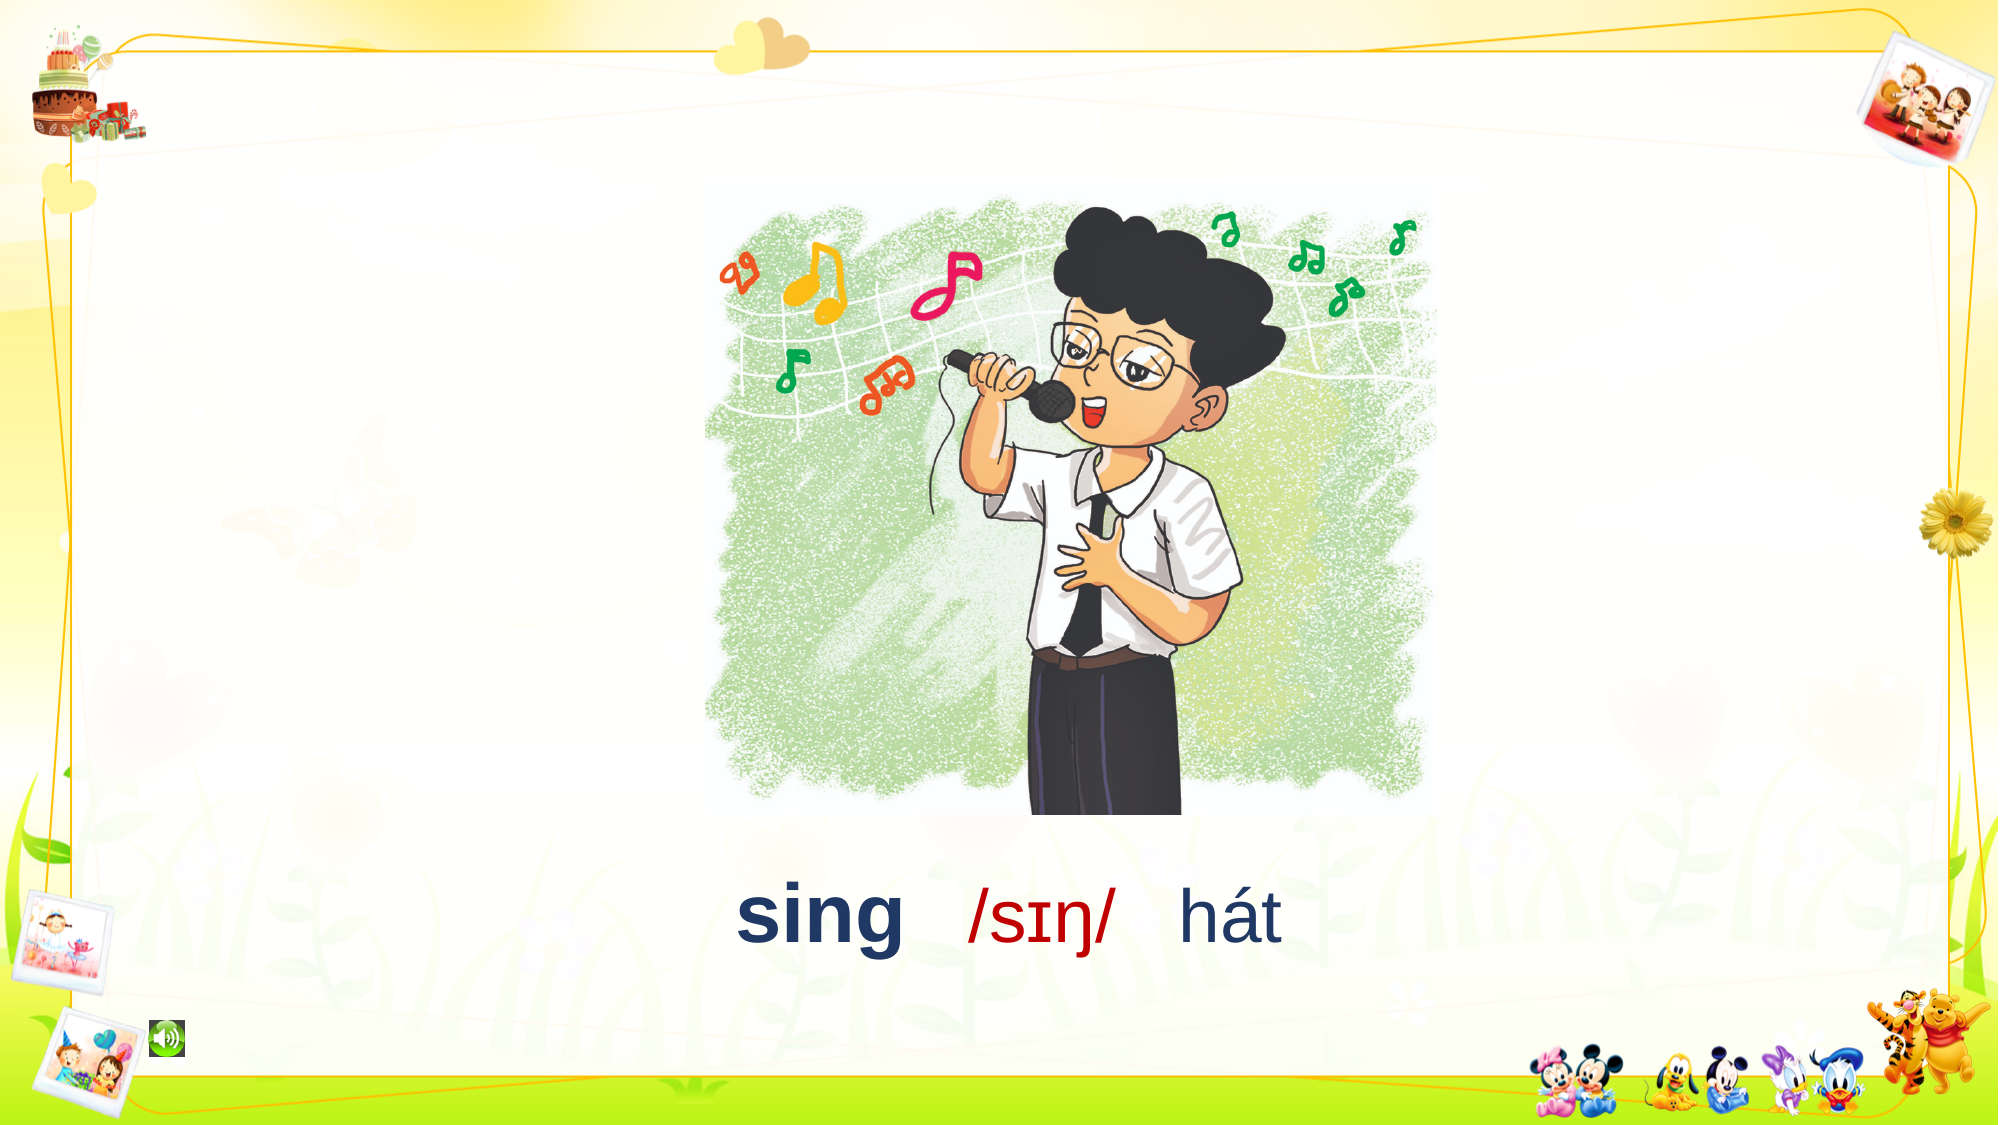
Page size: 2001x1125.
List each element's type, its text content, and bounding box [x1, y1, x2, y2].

picture [0, 0, 2000, 1125]
text_box sing /sɪŋ/ hát [720, 851, 1527, 1057]
